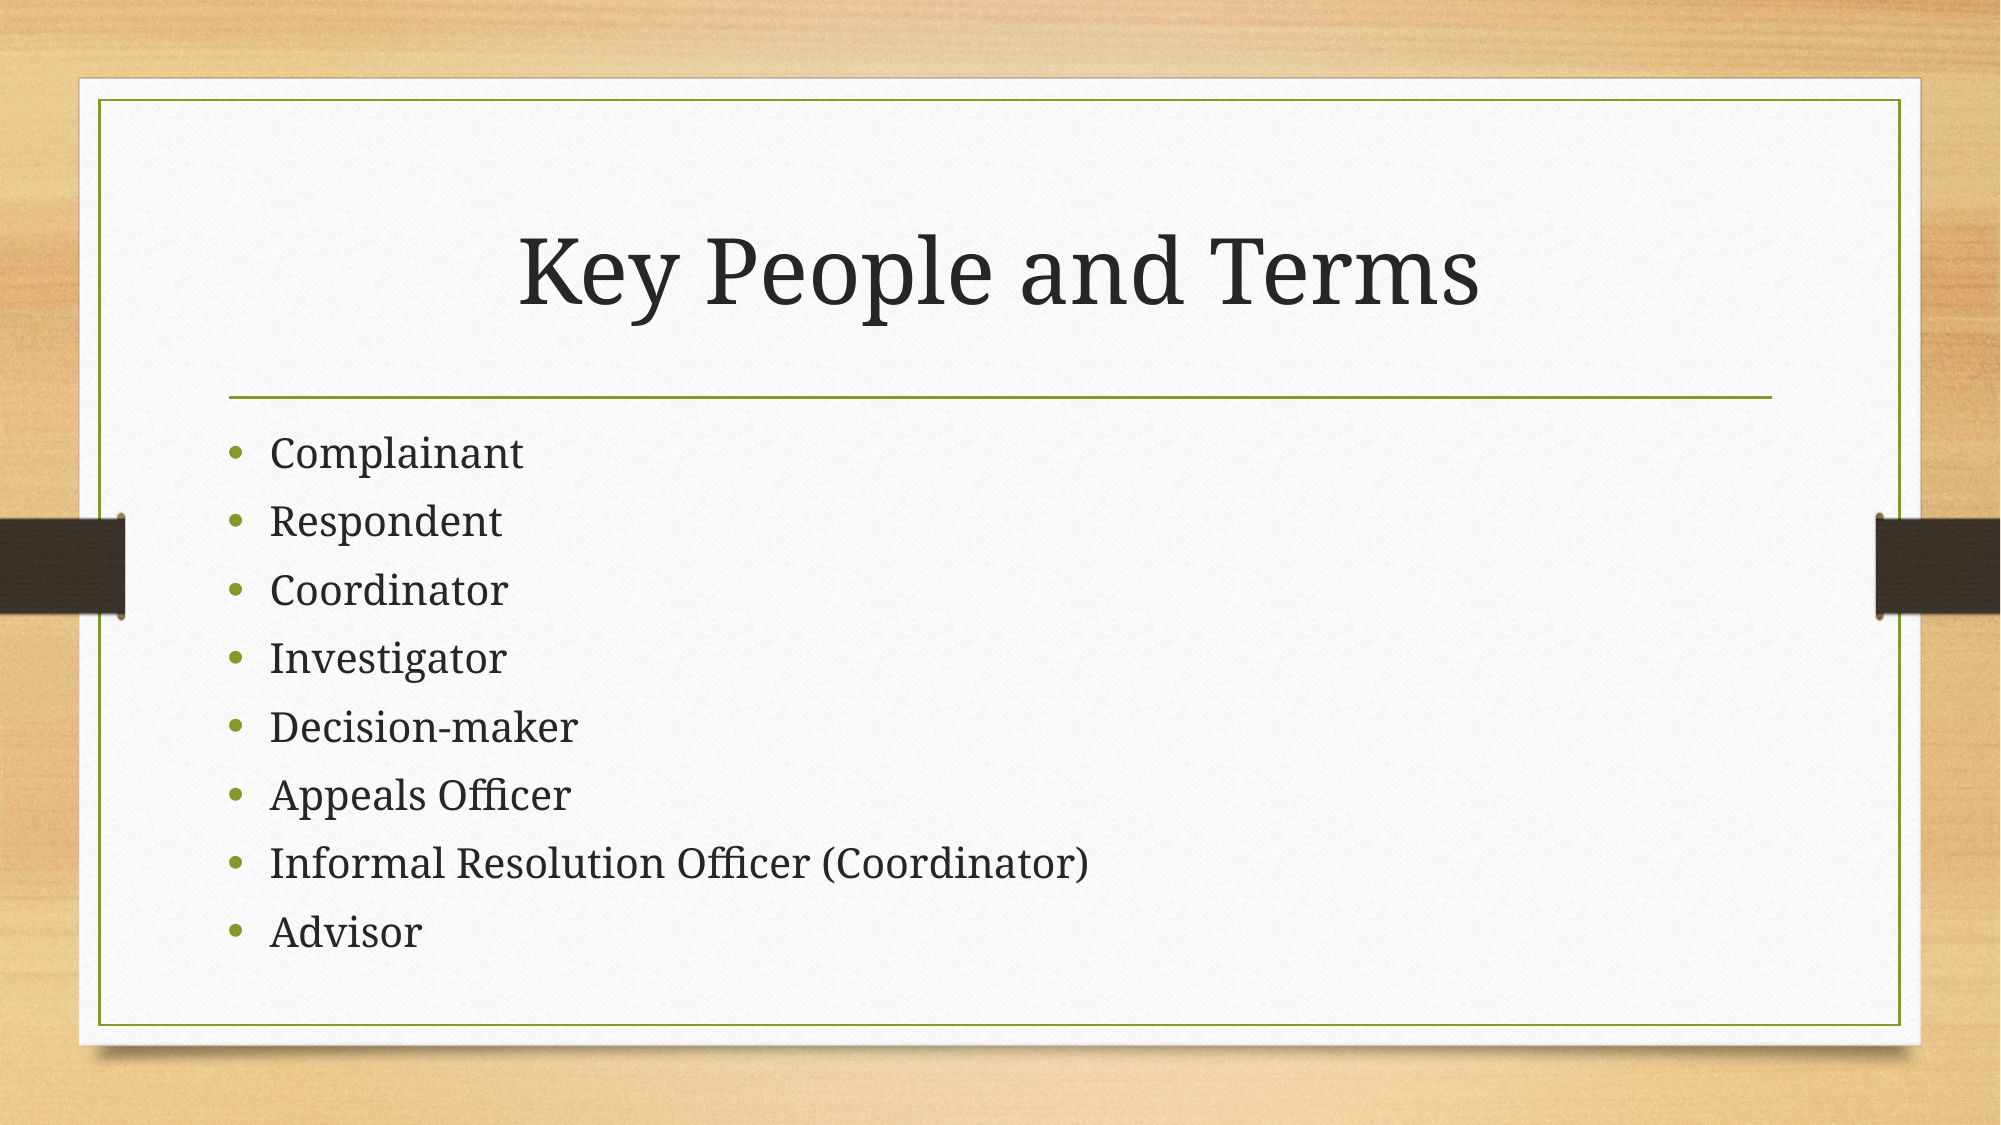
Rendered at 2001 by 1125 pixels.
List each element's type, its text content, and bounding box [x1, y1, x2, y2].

title Key People and Terms [212, 161, 1788, 375]
picture [0, 0, 2001, 1125]
list Complainant Respondent Coordinator Investigator Decision-maker Appeals Officer Informal Resolution Officer (Coordinator) Advisor [212, 419, 1788, 964]
